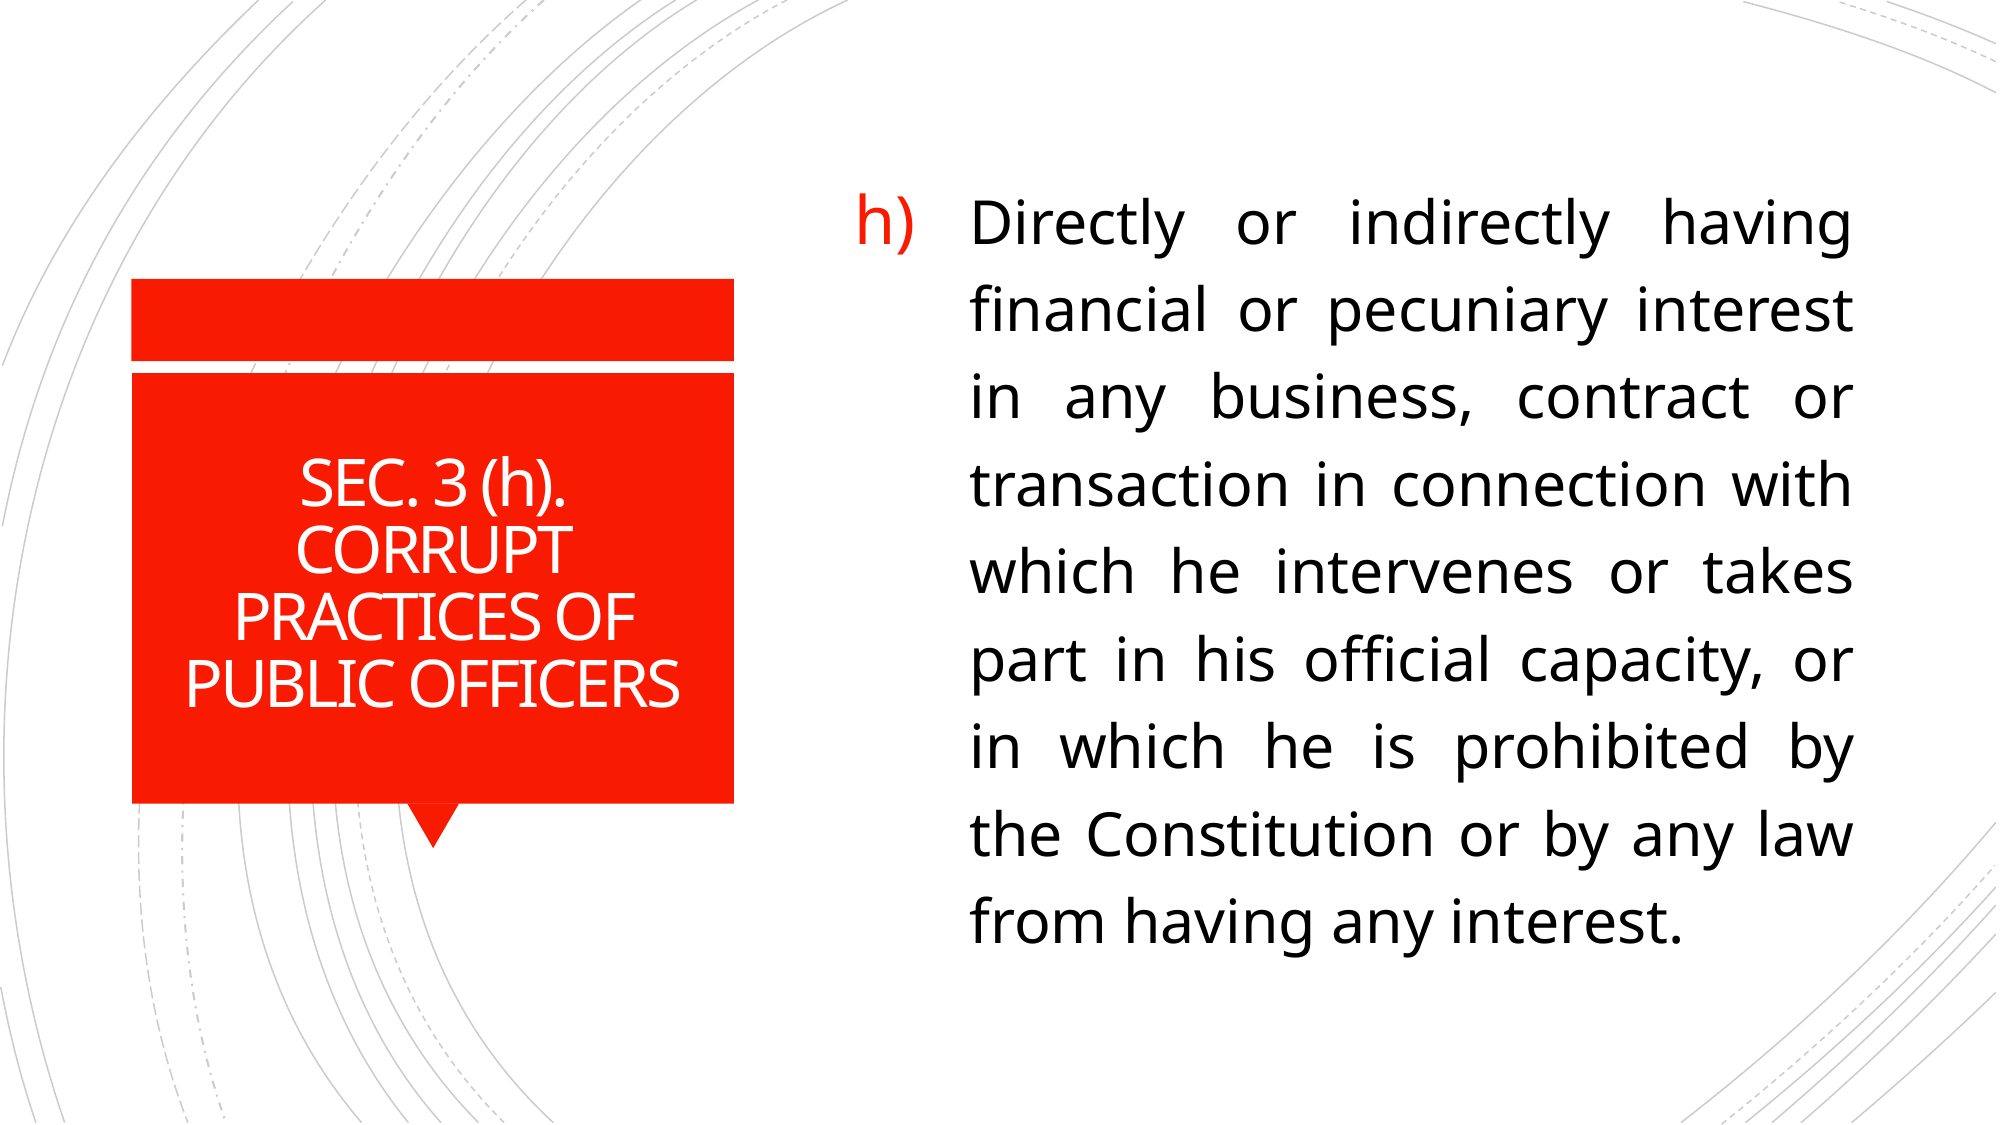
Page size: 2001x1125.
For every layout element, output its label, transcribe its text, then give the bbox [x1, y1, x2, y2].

list Directly or indirectly having financial or pecuniary interest in any business, contract or transaction in connection with which he intervenes or takes part in his official capacity, or in which he is prohibited by the Constitution or by any law from having any interest. [839, 131, 1871, 993]
title SEC. 3 (h). CORRUPT PRACTICES OF PUBLIC OFFICERS [145, 385, 720, 789]
